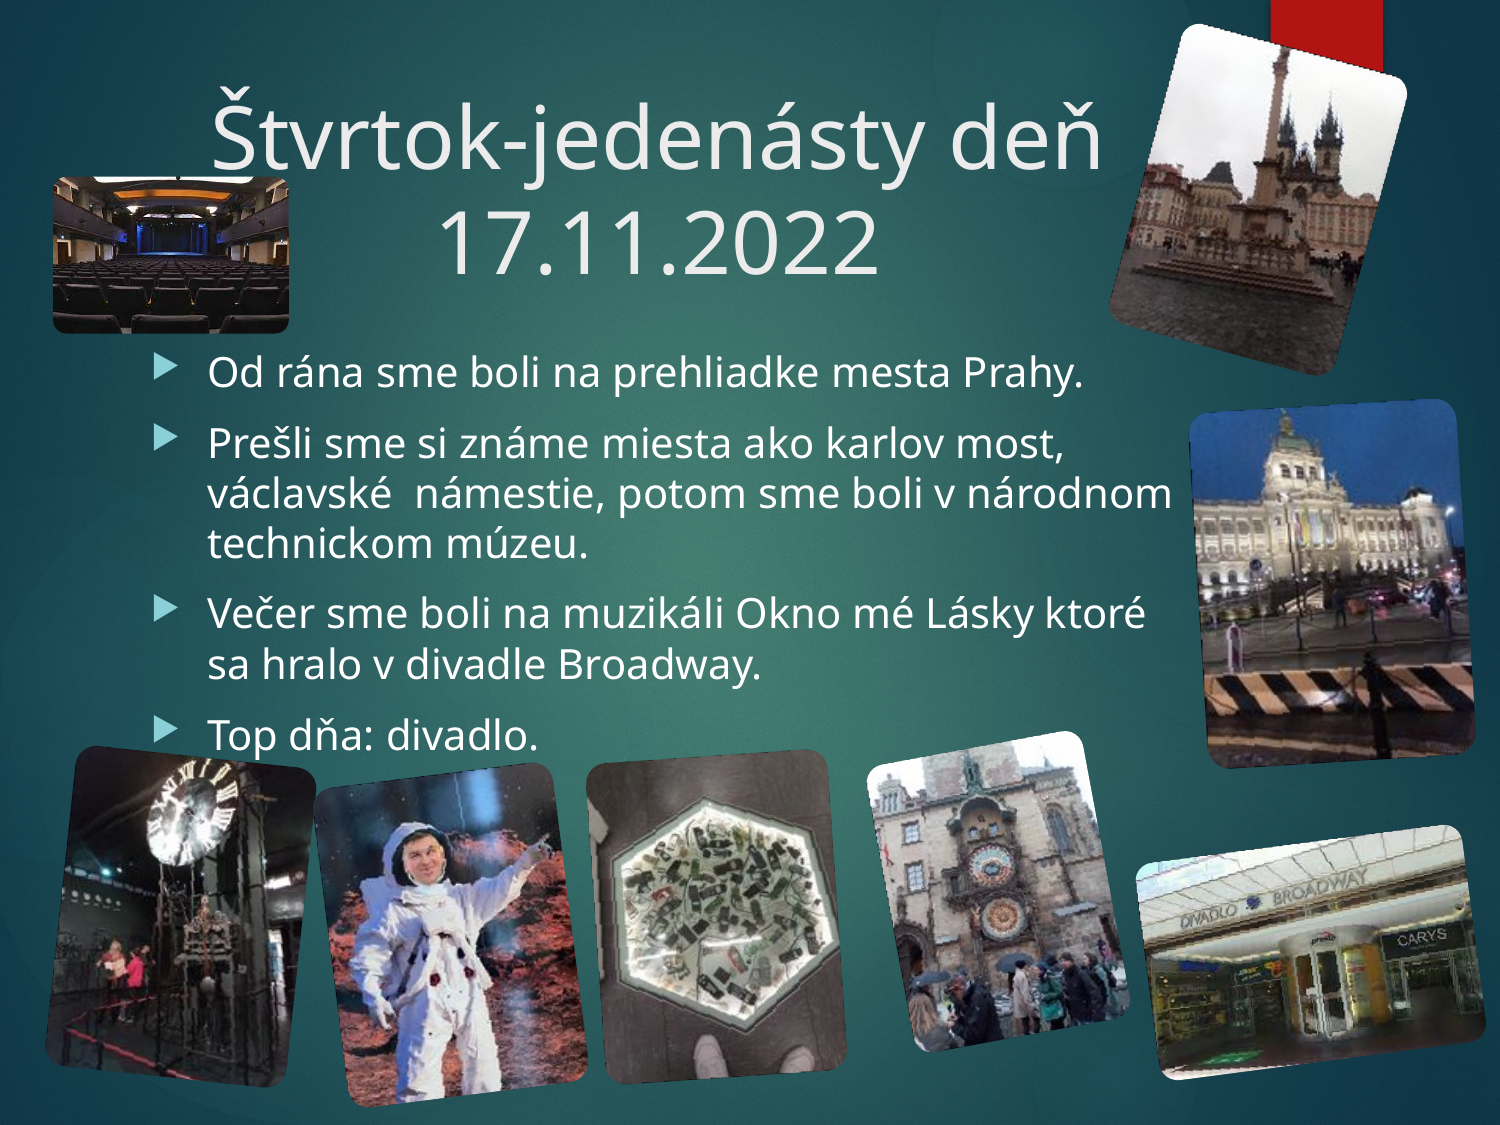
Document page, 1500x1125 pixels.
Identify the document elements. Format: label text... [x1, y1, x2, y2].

picture [45, 746, 589, 1108]
picture [586, 749, 847, 1085]
title Štvrtok-jedenásty deň 17.11.2022 [79, 74, 1135, 304]
picture [52, 176, 289, 334]
picture [1109, 23, 1408, 376]
picture [866, 731, 1130, 1053]
list Od rána sme boli na prehliadke mesta Prahy. Prešli sme si známe miesta ako karlov most, václavské námestie, potom sme boli v národnom technickom múzeu. Večer sme boli na muzikáli Okno mé Lásky ktoré sa hralo v divadle Broadway. Top dňa: divadlo. [135, 338, 1211, 1027]
picture [1135, 824, 1486, 1081]
picture [1188, 398, 1476, 769]
